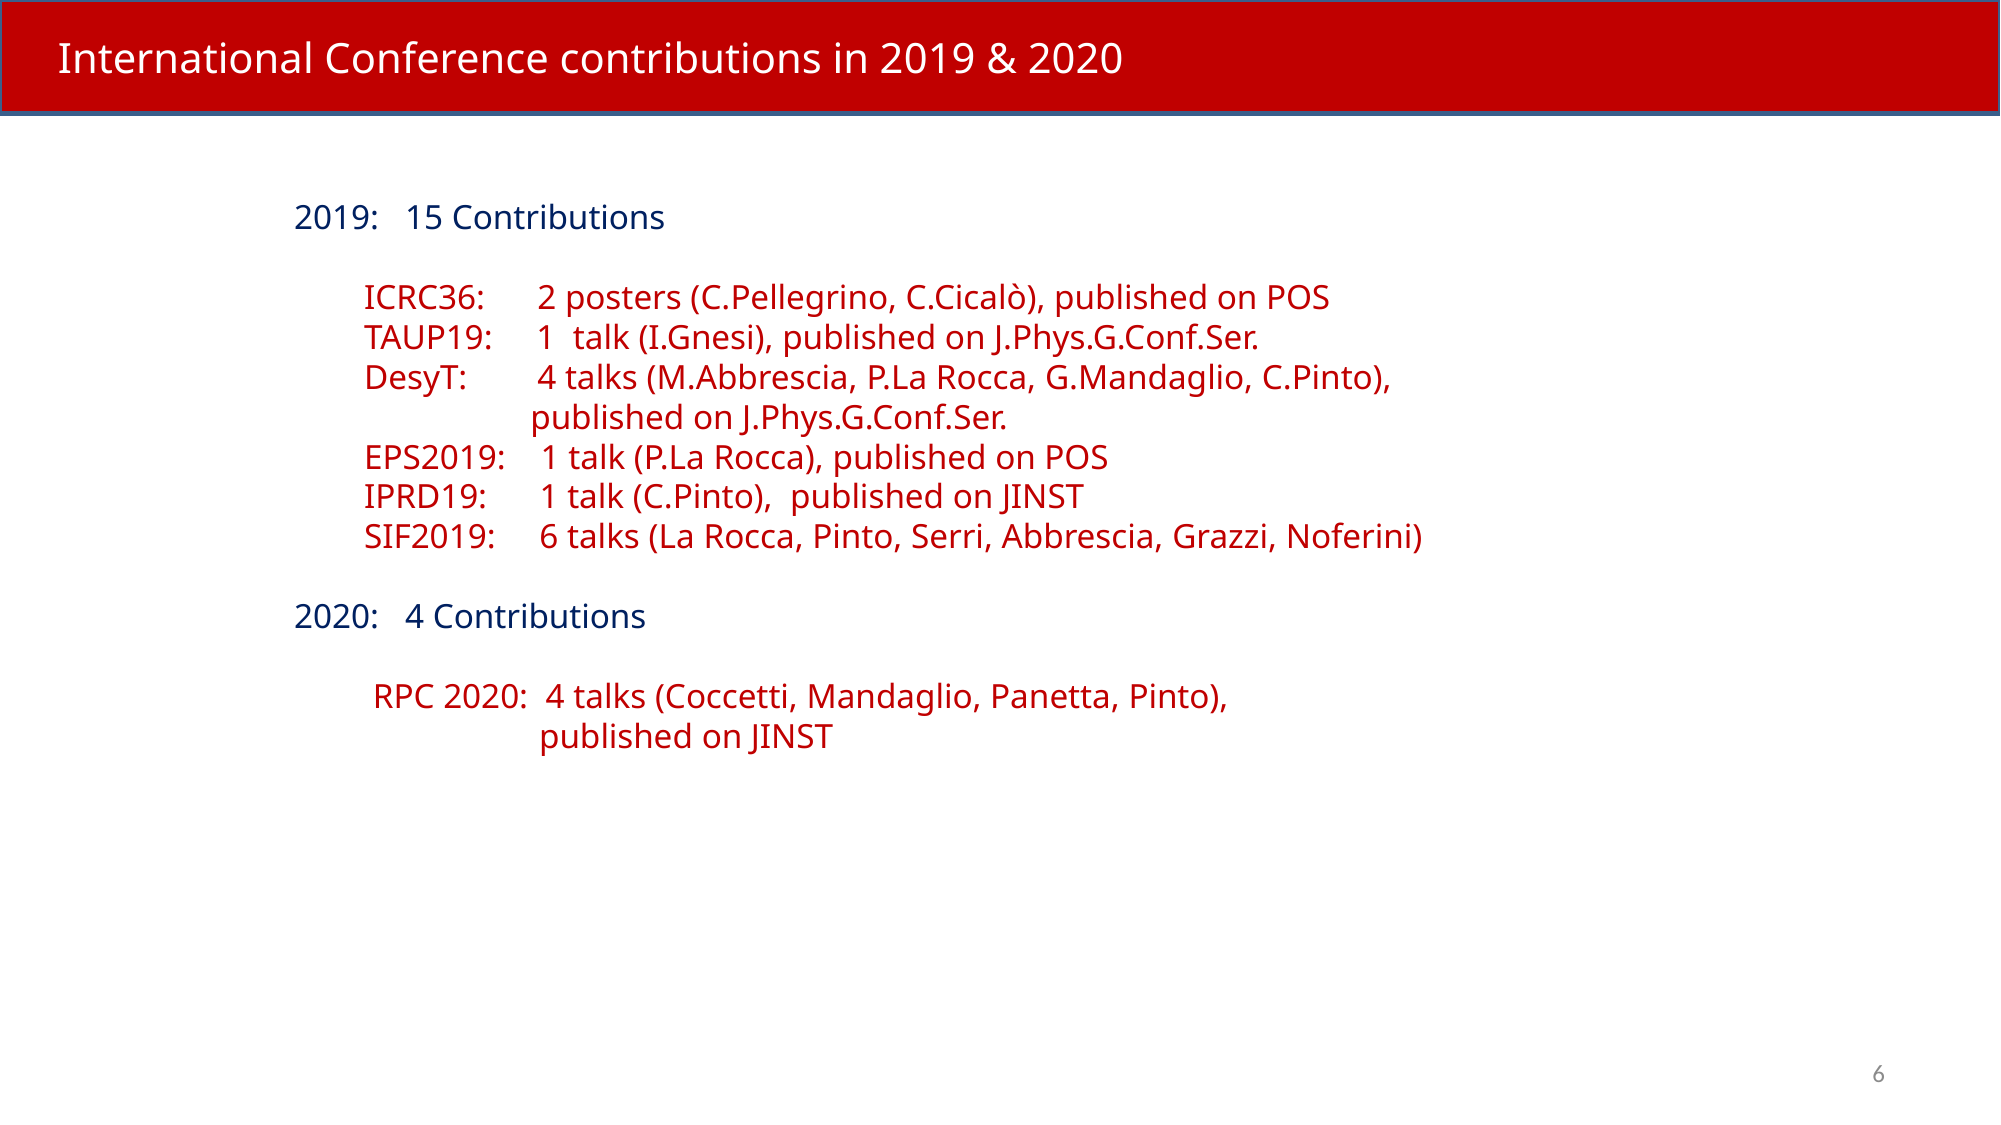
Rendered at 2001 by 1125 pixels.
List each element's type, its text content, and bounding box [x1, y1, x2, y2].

slide_number 6 [1433, 1042, 1900, 1103]
text_box 2019: 15 Contributions ICRC36: 2 posters (C.Pellegrino, C.Cicalò), published on POS TAUP19: 1 talk (I.Gnesi), published on J.Phys.G.Conf.Ser. DesyT: 4 talks (M.Abbrescia, P.La Rocca, G.Mandaglio, C.Pinto), published on J.Phys.G.Conf.Ser. EPS2019: 1 talk (P.La Rocca), published on POS IPRD19: 1 talk (C.Pinto), published on JINST SIF2019: 6 talks (La Rocca, Pinto, Serri, Abbrescia, Grazzi, Noferini) 2020: 4 Contributions RPC 2020: 4 talks (Coccetti, Mandaglio, Panetta, Pinto), published on JINST [279, 148, 1721, 808]
text_box [0, 0, 2000, 116]
text_box International Conference contributions in 2019 & 2020 [43, 23, 1390, 89]
